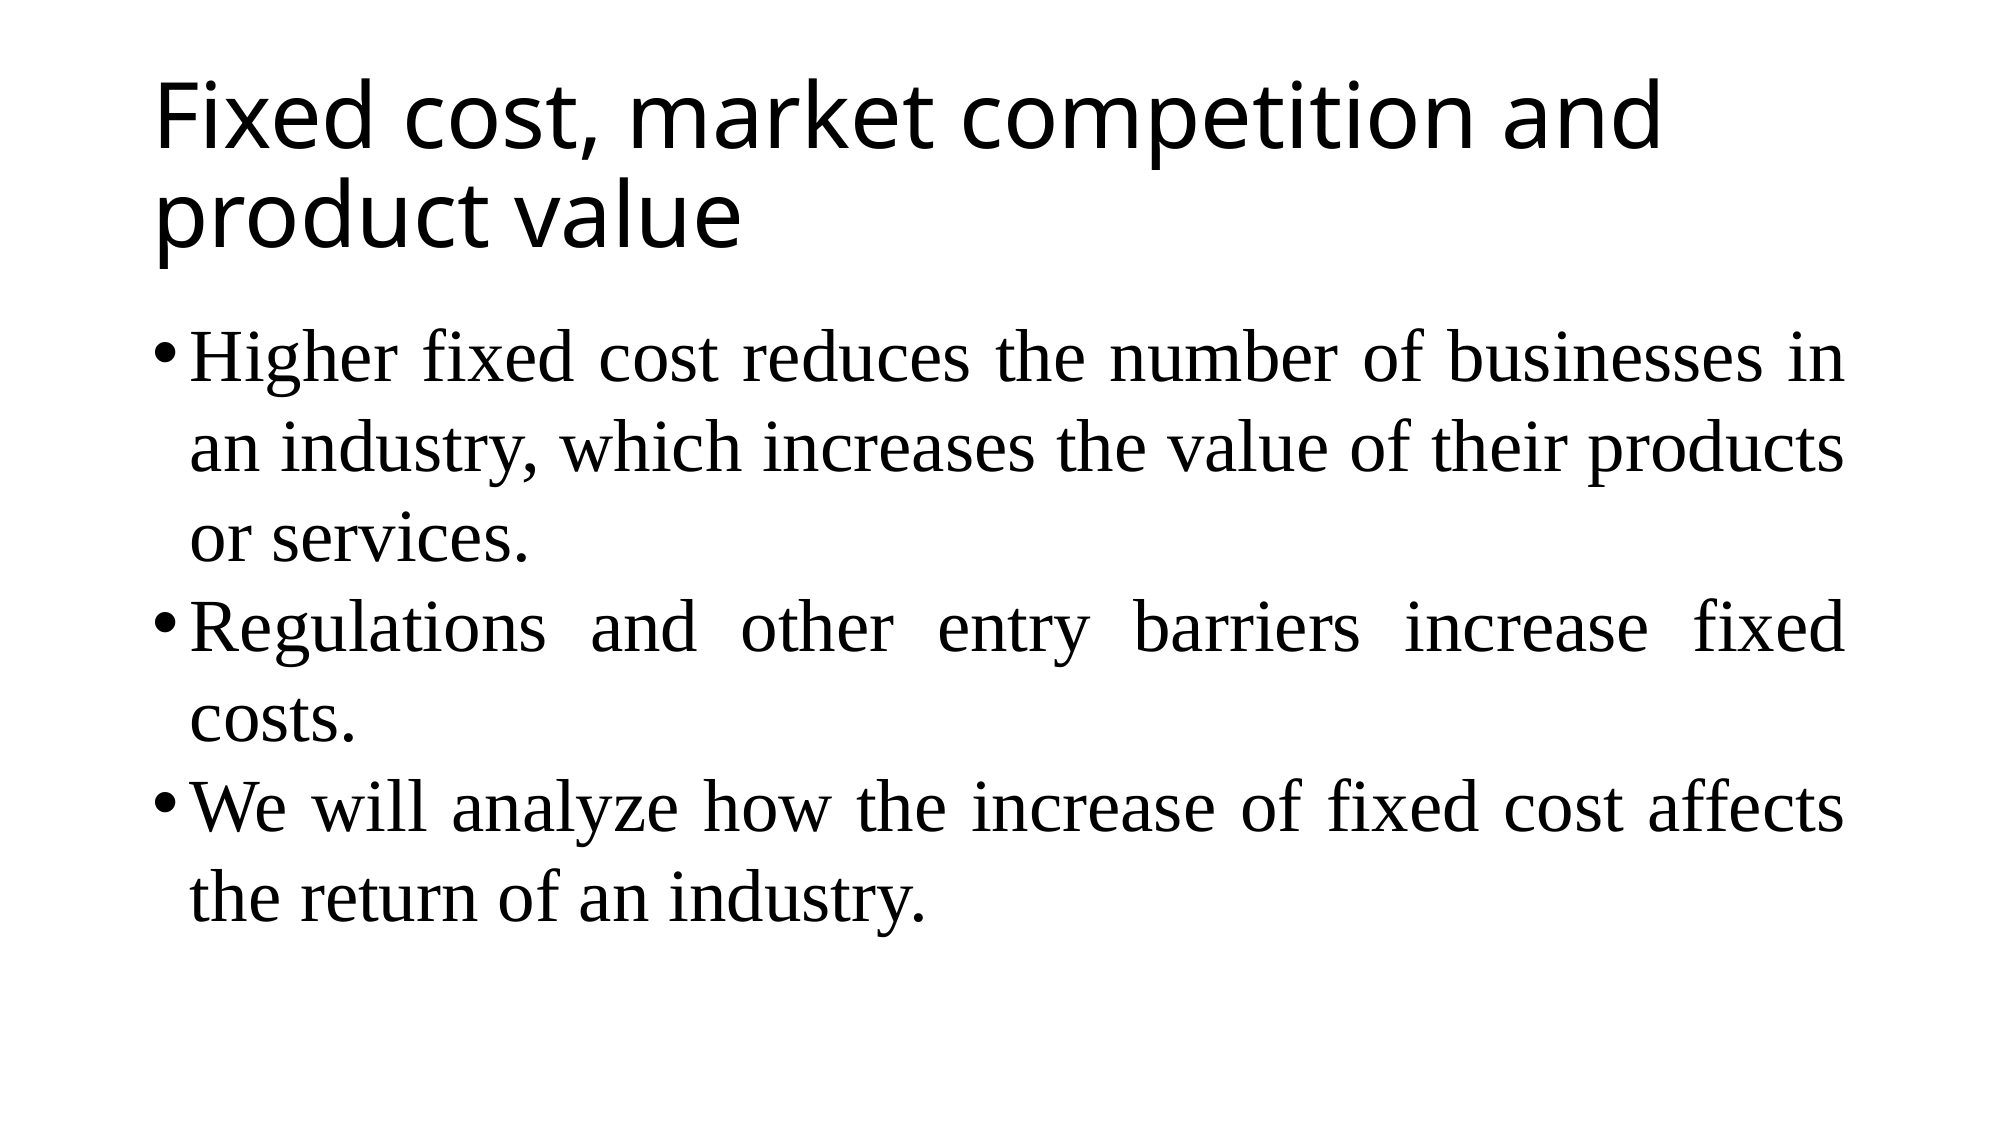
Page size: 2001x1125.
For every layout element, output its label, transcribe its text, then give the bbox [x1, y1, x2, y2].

list Higher fixed cost reduces the number of businesses in an industry, which increases the value of their products or services. Regulations and other entry barriers increase fixed costs. We will analyze how the increase of fixed cost affects the return of an industry. [137, 299, 1863, 1014]
title Fixed cost, market competition and product value [137, 59, 1863, 278]
